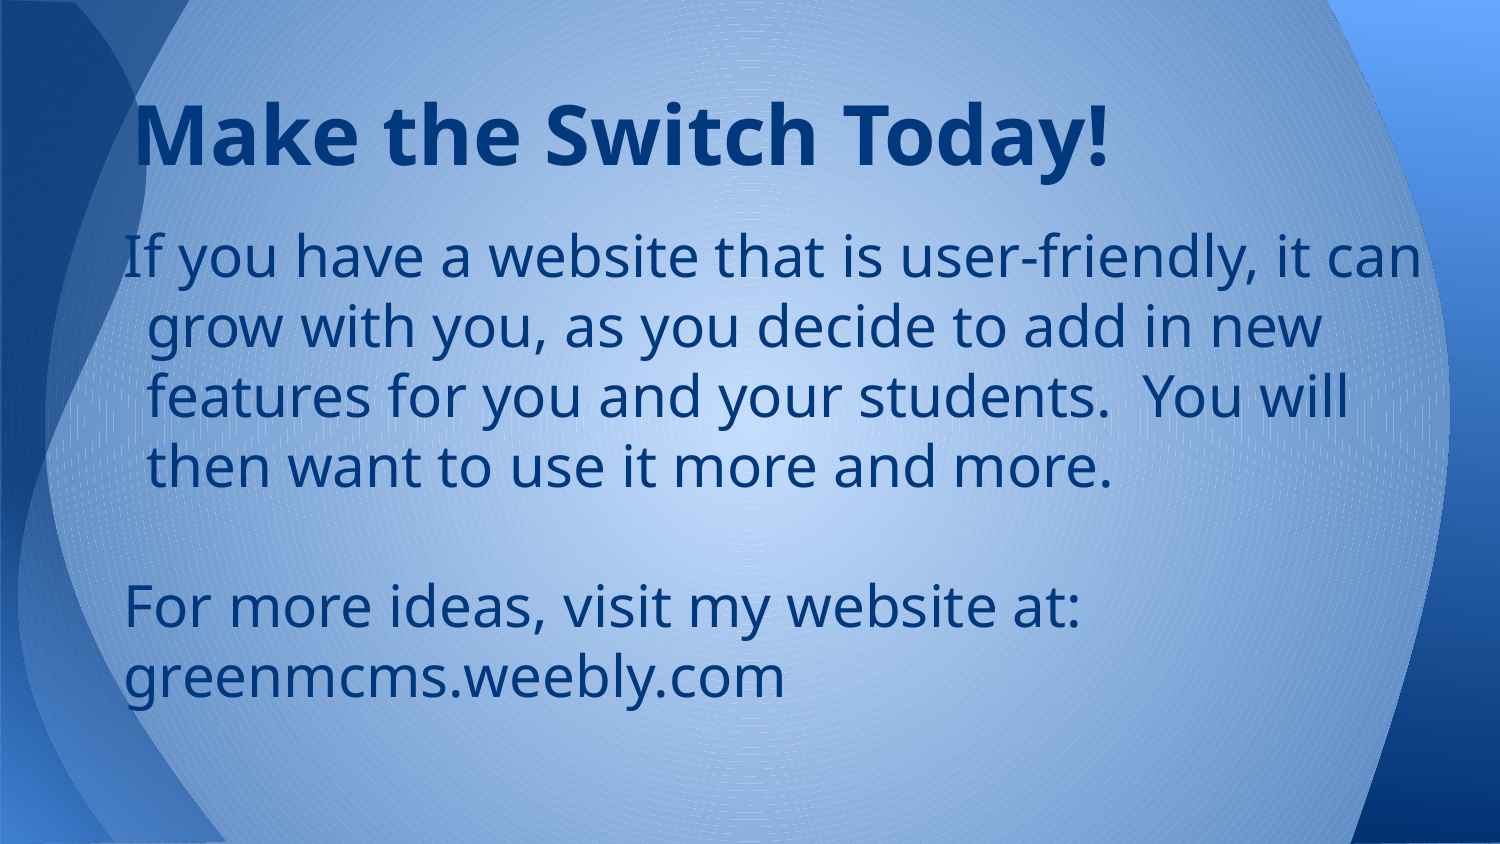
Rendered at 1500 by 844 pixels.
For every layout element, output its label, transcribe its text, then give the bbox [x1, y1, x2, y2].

title Make the Switch Today! [75, 33, 1425, 197]
list If you have a website that is user-friendly, it can grow with you, as you decide to add in new features for you and your students. You will then want to use it more and more. For more ideas, visit my website at: greenmcms.weebly.com [75, 204, 1462, 800]
